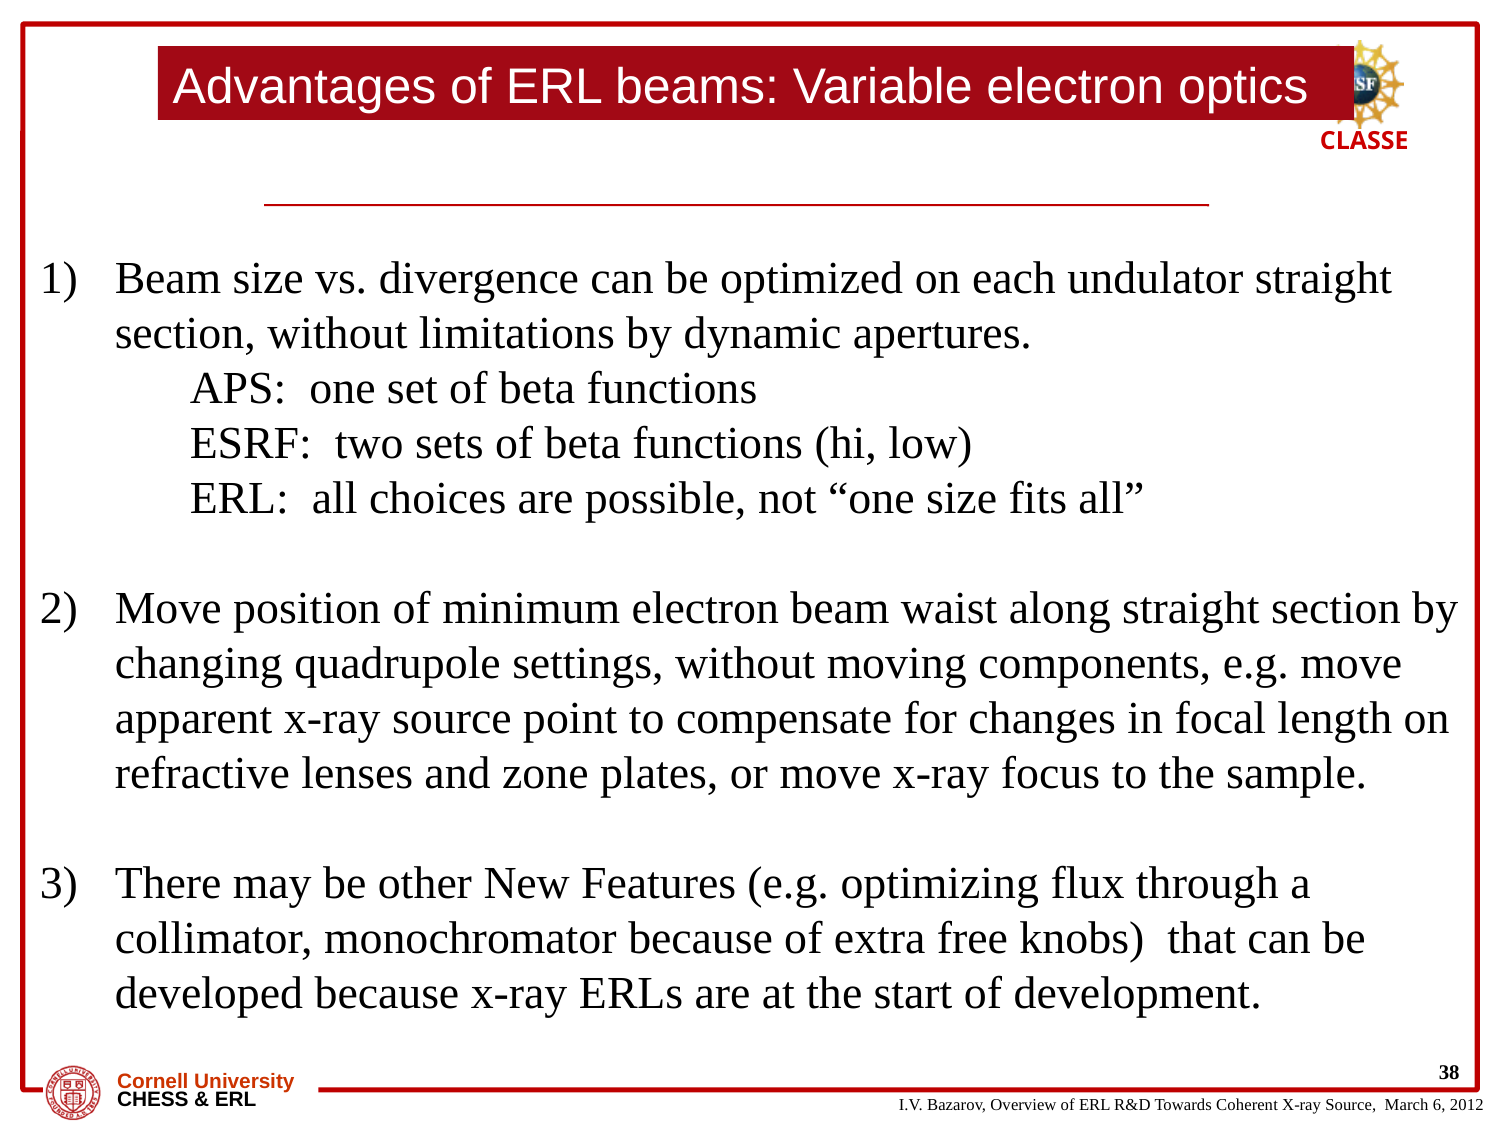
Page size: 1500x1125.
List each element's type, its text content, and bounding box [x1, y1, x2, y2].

slide_number 38 [1412, 1051, 1475, 1097]
picture [1316, 40, 1404, 129]
text_box Advantages of ERL beams: Variable electron optics [157, 46, 1355, 120]
picture [43, 1062, 103, 1122]
text_box Beam size vs. divergence can be optimized on each undulator straight section, without limitations by dynamic apertures. APS: one set of beta functions ESRF: two sets of beta functions (hi, low) ERL: all choices are possible, not “one size fits all” 2) Move position of minimum electron beam waist along straight section by changing quadrupole settings, without moving components, e.g. move apparent x-ray source point to compensate for changes in focal length on refractive lenses and zone plates, or move x-ray focus to the sample. 3) There may be other New Features (e.g. optimizing flux through a collimator, monochromator because of extra free knobs) that can be developed because x-ray ERLs are at the start of development. [24, 240, 1500, 1026]
